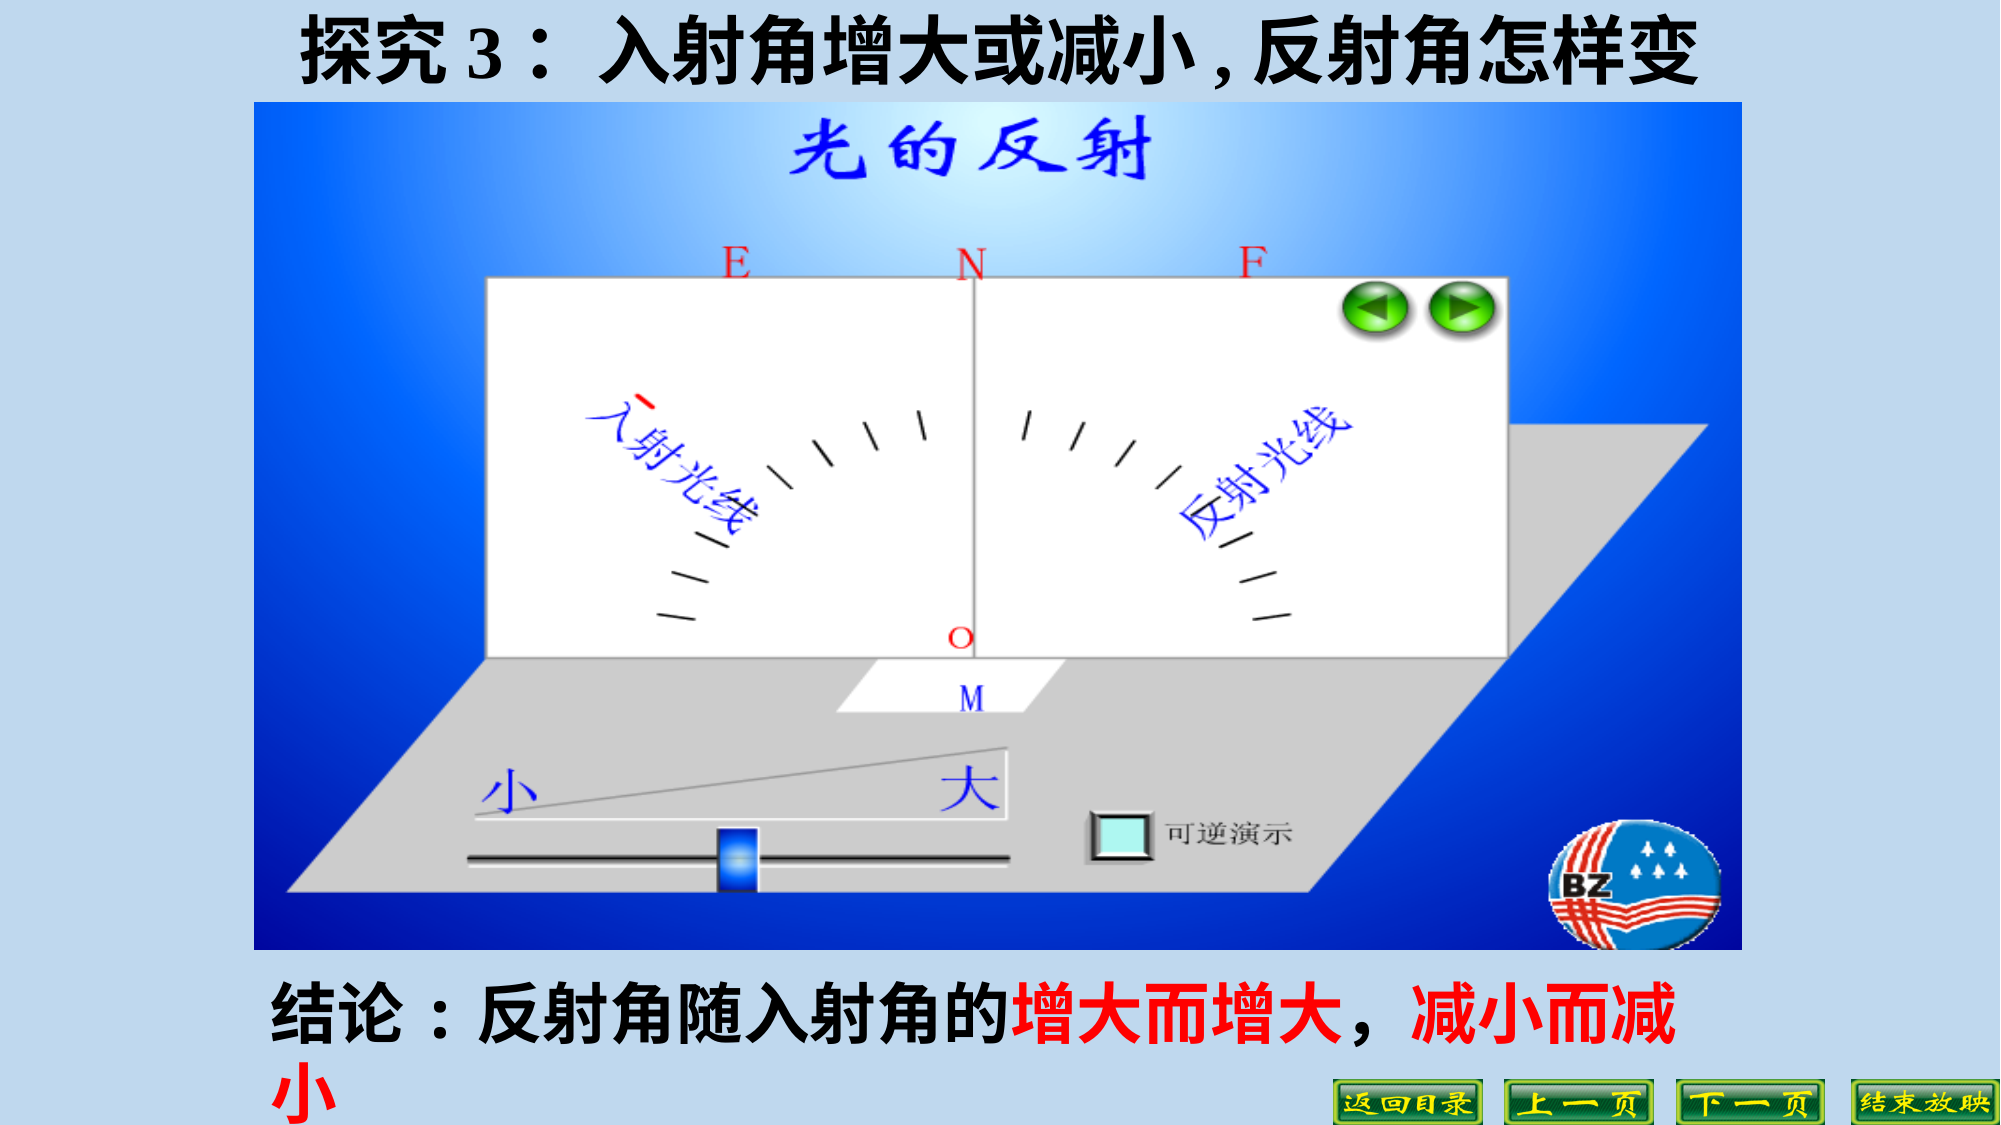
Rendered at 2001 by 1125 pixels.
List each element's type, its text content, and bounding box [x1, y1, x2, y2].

picture [1744, 1079, 1825, 1125]
text_box 探究3：入射角增大或减小,反射角怎样变化? [256, 0, 1744, 191]
text_box 结论:反射角随入射角的增大而增大，减小而减小 [256, 964, 1744, 1125]
picture [1851, 1079, 2000, 1125]
picture [254, 102, 1742, 950]
